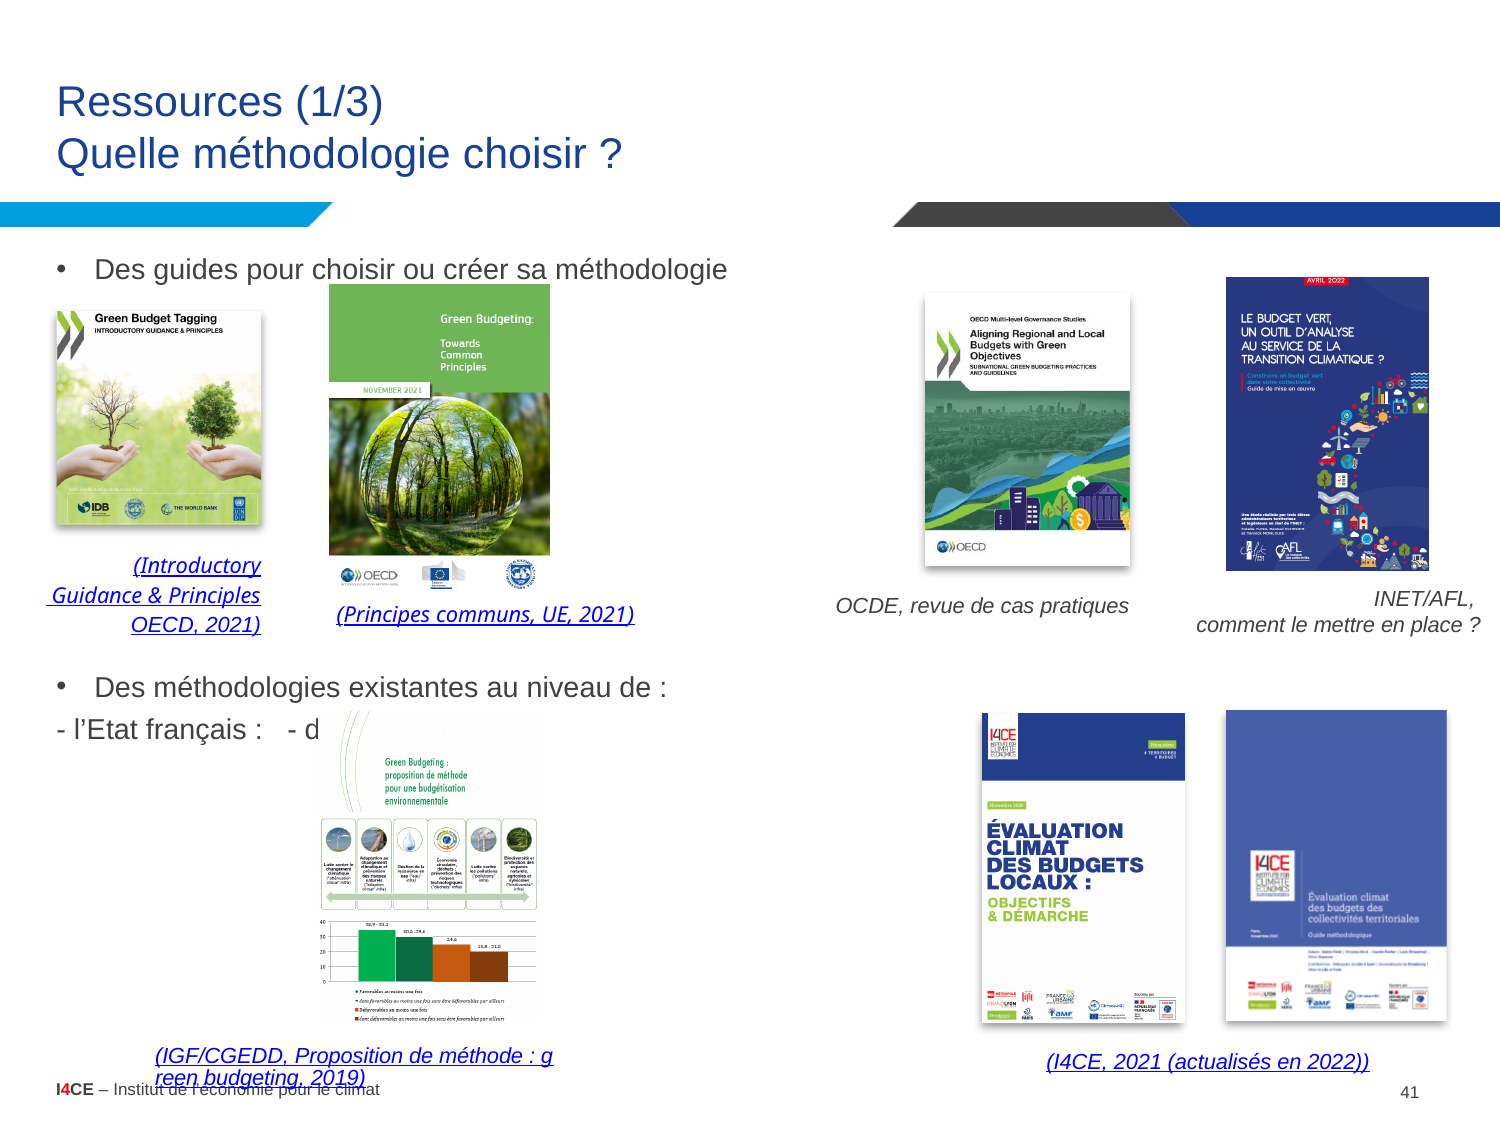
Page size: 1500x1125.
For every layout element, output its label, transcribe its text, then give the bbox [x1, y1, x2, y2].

text_box (Principes communs, UE, 2021) [260, 593, 635, 638]
picture [982, 713, 1185, 1023]
text_box (I4CE, 2021 (actualisés en 2022)) [1031, 1040, 1371, 1082]
picture [309, 202, 1500, 227]
text_box (IGF/CGEDD, Proposition de méthode : green budgeting, 2019) [140, 1034, 556, 1076]
text_box INET/AFL, comment le mettre en place ? [1107, 577, 1481, 645]
title Ressources (1/3) Quelle méthodologie choisir ? [41, 66, 1459, 185]
list Des guides pour choisir ou créer sa méthodologie Des méthodologies existantes au niveau de : - l’Etat français : - des collectivités : [41, 243, 1459, 760]
text_box (Introductory Guidance & Principles OECD, 2021) [0, 544, 262, 645]
picture [925, 292, 1131, 566]
picture [329, 283, 551, 594]
text_box OCDE, revue de cas pratiques [756, 583, 1107, 625]
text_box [318, 710, 539, 1023]
picture [56, 310, 262, 525]
picture [1226, 710, 1447, 1021]
picture [1226, 277, 1429, 571]
